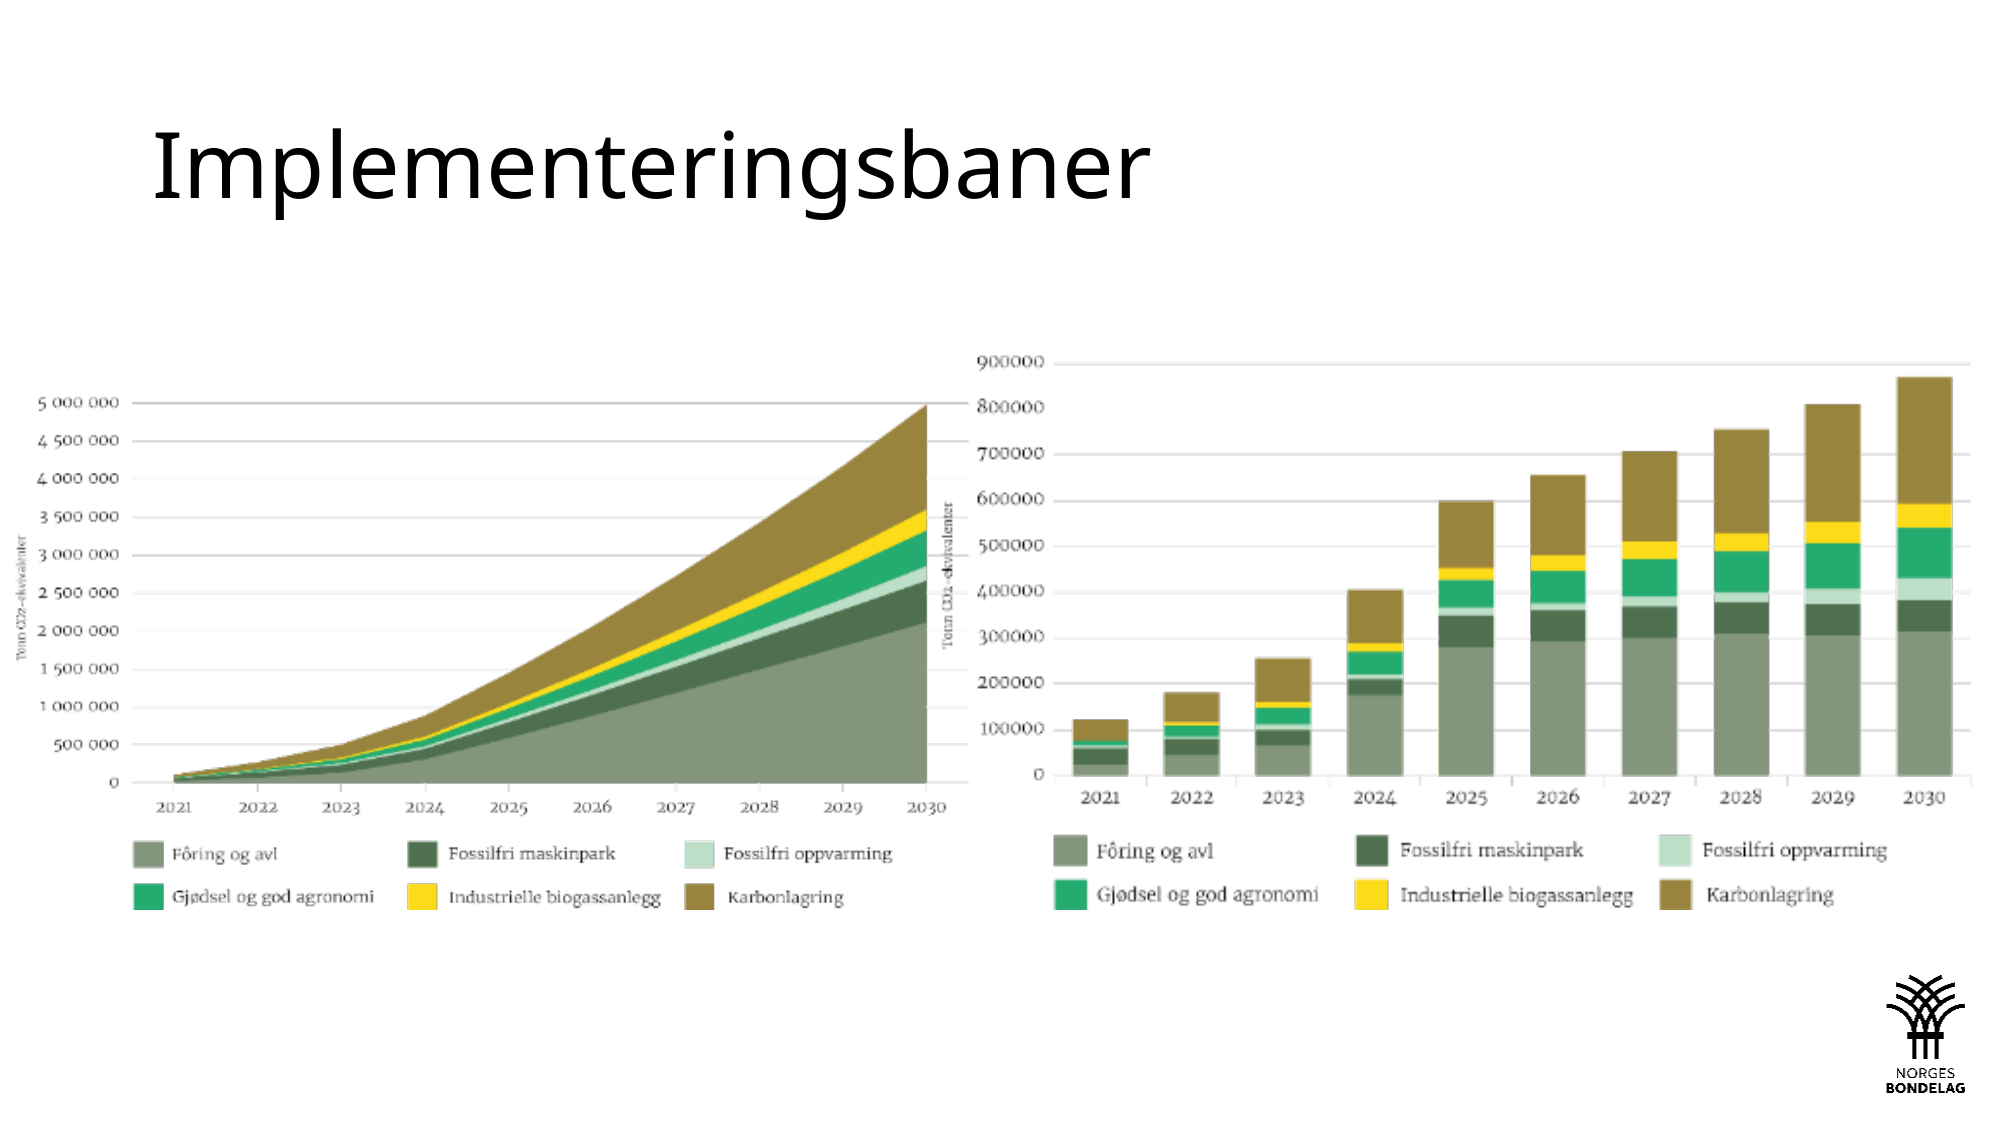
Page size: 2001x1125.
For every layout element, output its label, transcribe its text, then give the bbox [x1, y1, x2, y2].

picture [15, 352, 1998, 910]
title Implementeringsbaner [137, 59, 1863, 278]
picture [1882, 975, 1969, 1095]
